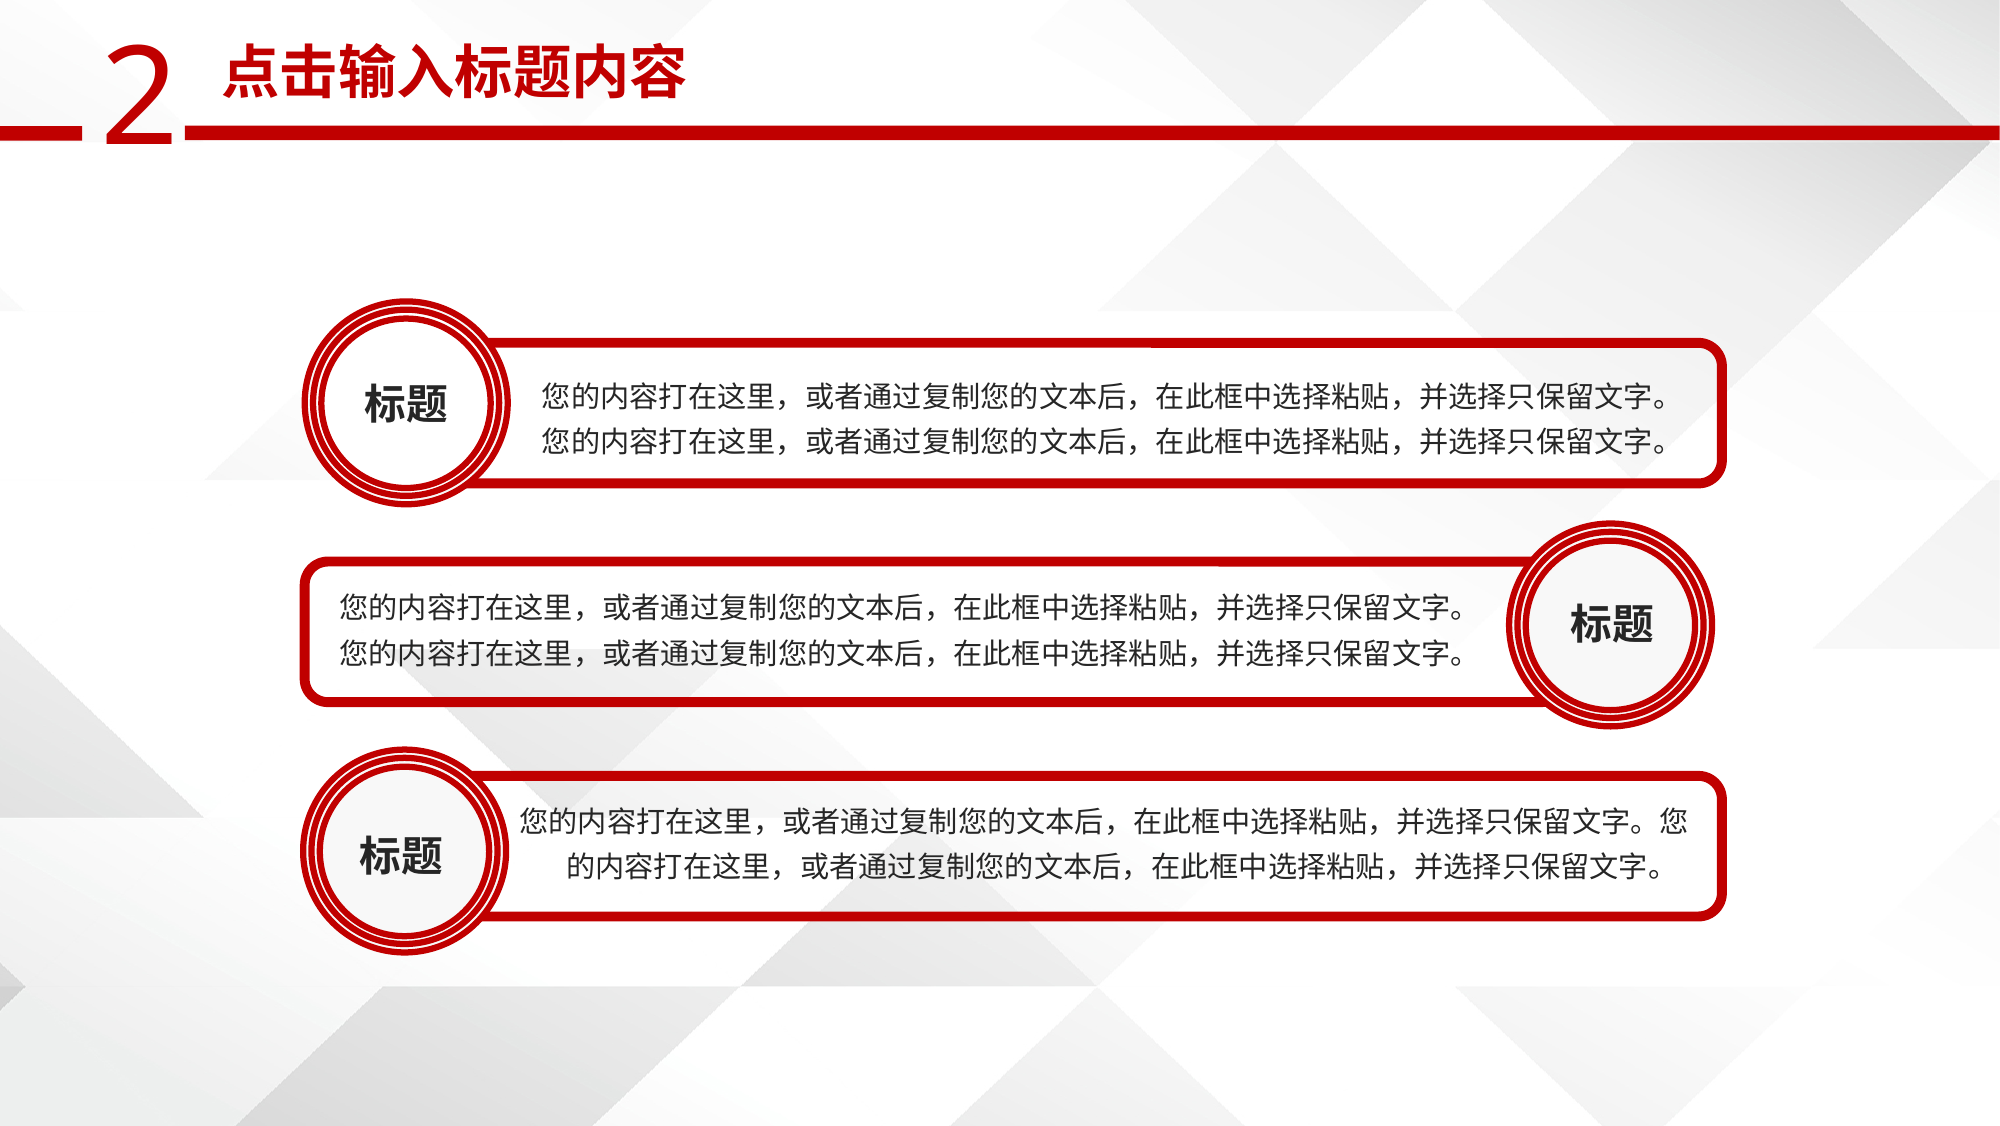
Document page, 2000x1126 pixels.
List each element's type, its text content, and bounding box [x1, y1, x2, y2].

text_box 点击输入标题内容 [185, 27, 725, 113]
text_box [302, 559, 1503, 705]
picture [0, 0, 2000, 1126]
text_box 您的内容打在这里，或者通过复制您的文本后，在此框中选择粘贴，并选择只保留文字。您的内容打在这里，或者通过复制您的文本后，在此框中选择粘贴，并选择只保留文字。 [324, 571, 1501, 718]
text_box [1508, 523, 1713, 727]
text_box 您的内容打在这里，或者通过复制您的文本后，在此框中选择粘贴，并选择只保留文字。您的内容打在这里，或者通过复制您的文本后，在此框中选择粘贴，并选择只保留文字。 [510, 785, 1721, 891]
text_box 您的内容打在这里，或者通过复制您的文本后，在此框中选择粘贴，并选择只保留文字。您的内容打在这里，或者通过复制您的文本后，在此框中选择粘贴，并选择只保留文字。 [527, 360, 1699, 466]
text_box [512, 340, 1725, 486]
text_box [304, 301, 508, 505]
text_box [510, 773, 1720, 785]
text_box [510, 787, 1725, 919]
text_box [302, 749, 507, 953]
